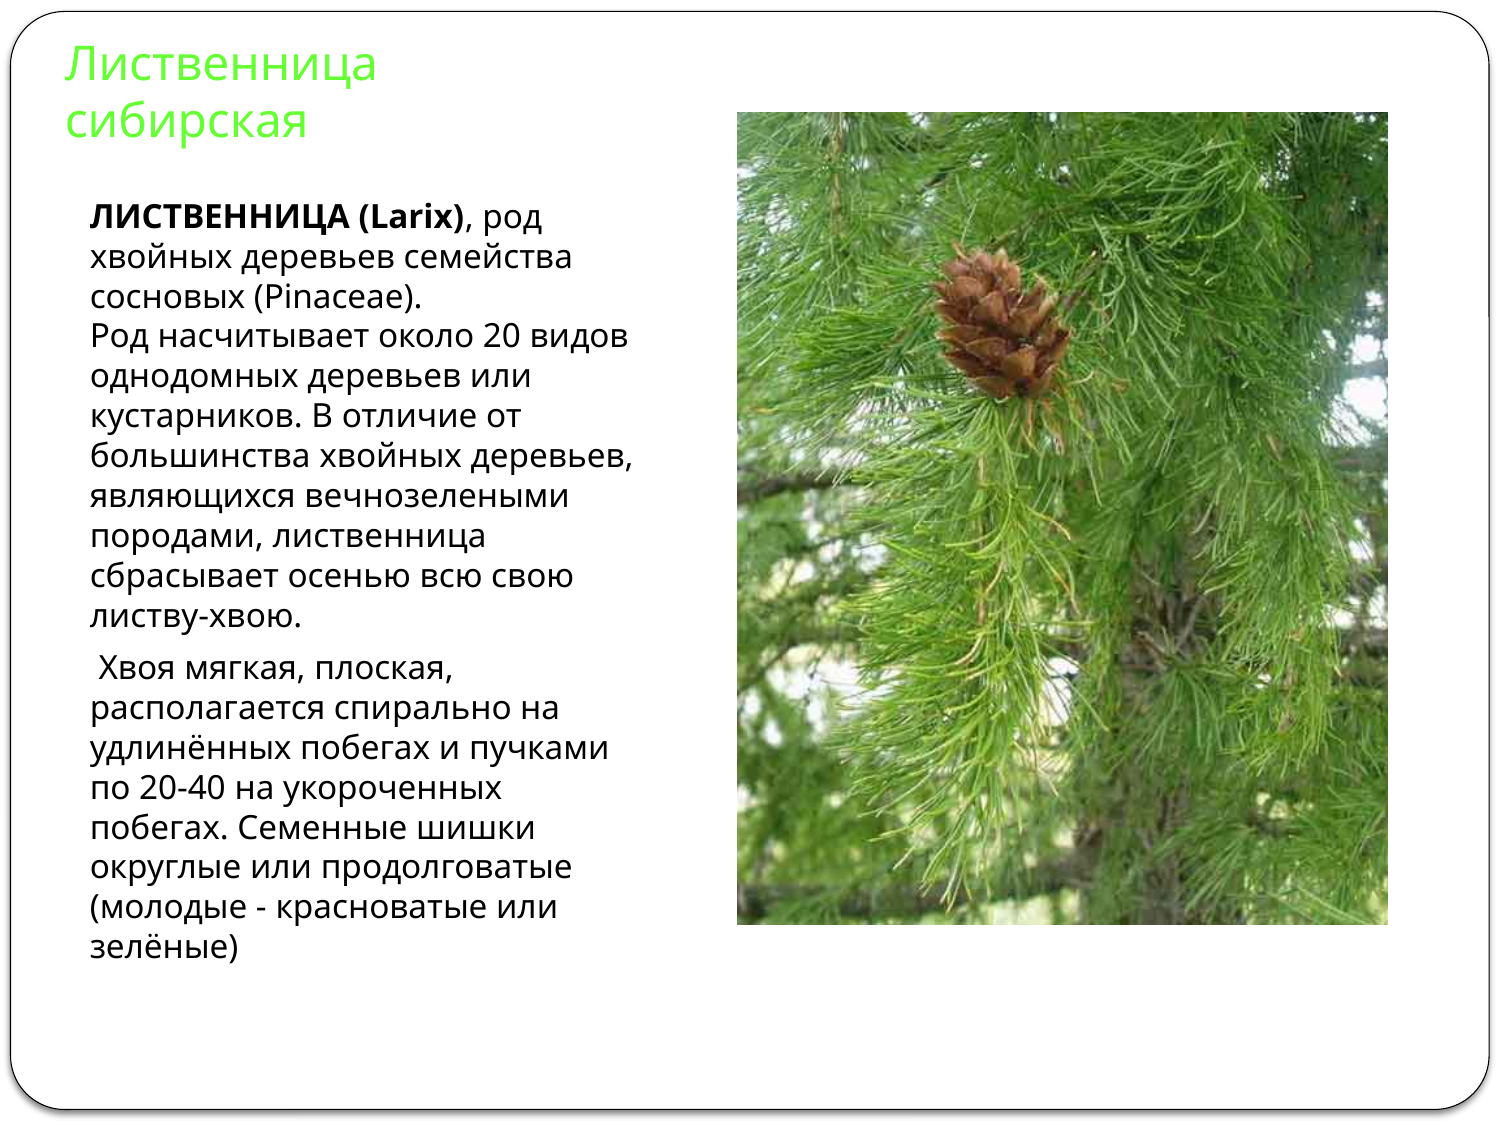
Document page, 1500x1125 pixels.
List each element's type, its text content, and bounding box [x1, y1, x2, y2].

title Лиственница сибирская [50, 24, 569, 163]
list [737, 112, 1388, 926]
list ЛИСТВЕННИЦА (Larix), род хвойных деревьев семейства сосновых (Pinaceae). Род насчитывает около 20 видов однодомных деревьев или кустарников. В отличие от большинства хвойных деревьев, являющихся вечнозелеными породами, лиственница сбрасывает осенью всю свою листву-хвою. Хвоя мягкая, плоская, располагается спирально на удлинённых побегах и пучками по 20-40 на укороченных побегах. Семенные шишки округлые или продолговатые (молодые - красноватые или зелёные) [75, 187, 650, 1005]
